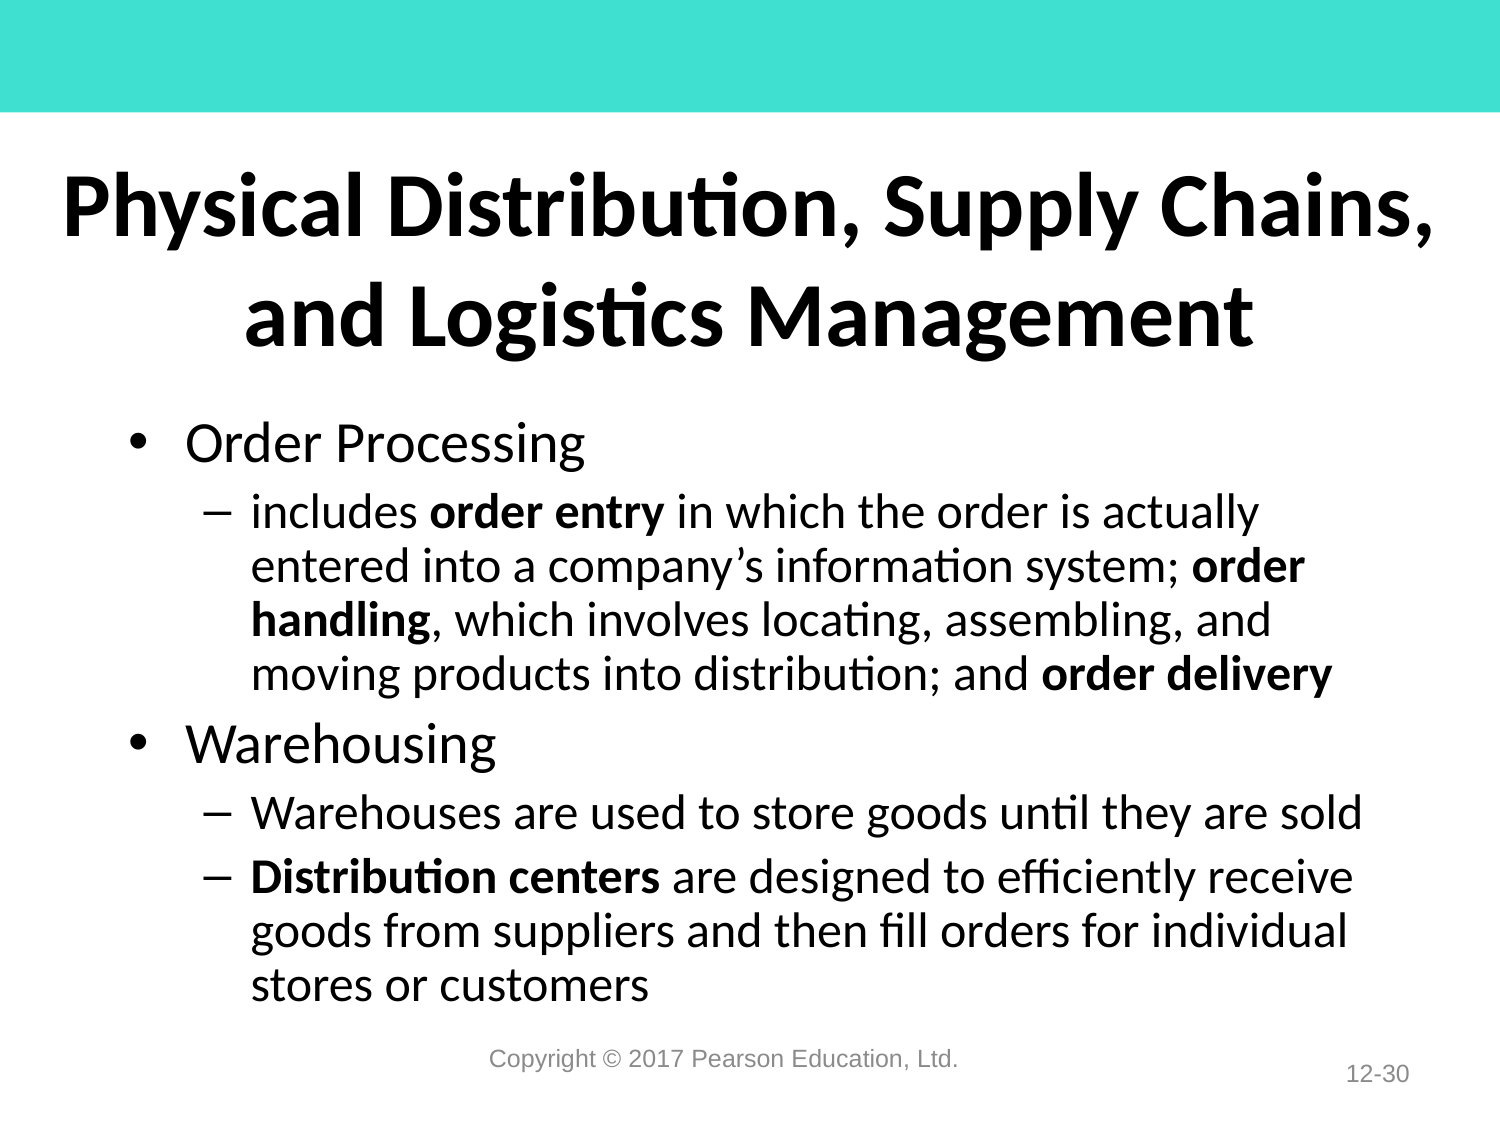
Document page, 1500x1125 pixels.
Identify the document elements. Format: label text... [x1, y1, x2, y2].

footer Copyright © 2017 Pearson Education, Ltd. [461, 1042, 988, 1103]
list Order Processing includes order entry in which the order is actually entered into a company’s information system; order handling, which involves locating, assembling, and moving products into distribution; and order delivery Warehousing Warehouses are used to store goods until they are sold Distribution centers are designed to efficiently receive goods from suppliers and then fill orders for individual stores or customers [113, 405, 1425, 1079]
slide_number 12-30 [1074, 1042, 1425, 1103]
title Physical Distribution, Supply Chains, and Logistics Management [0, 111, 1500, 399]
